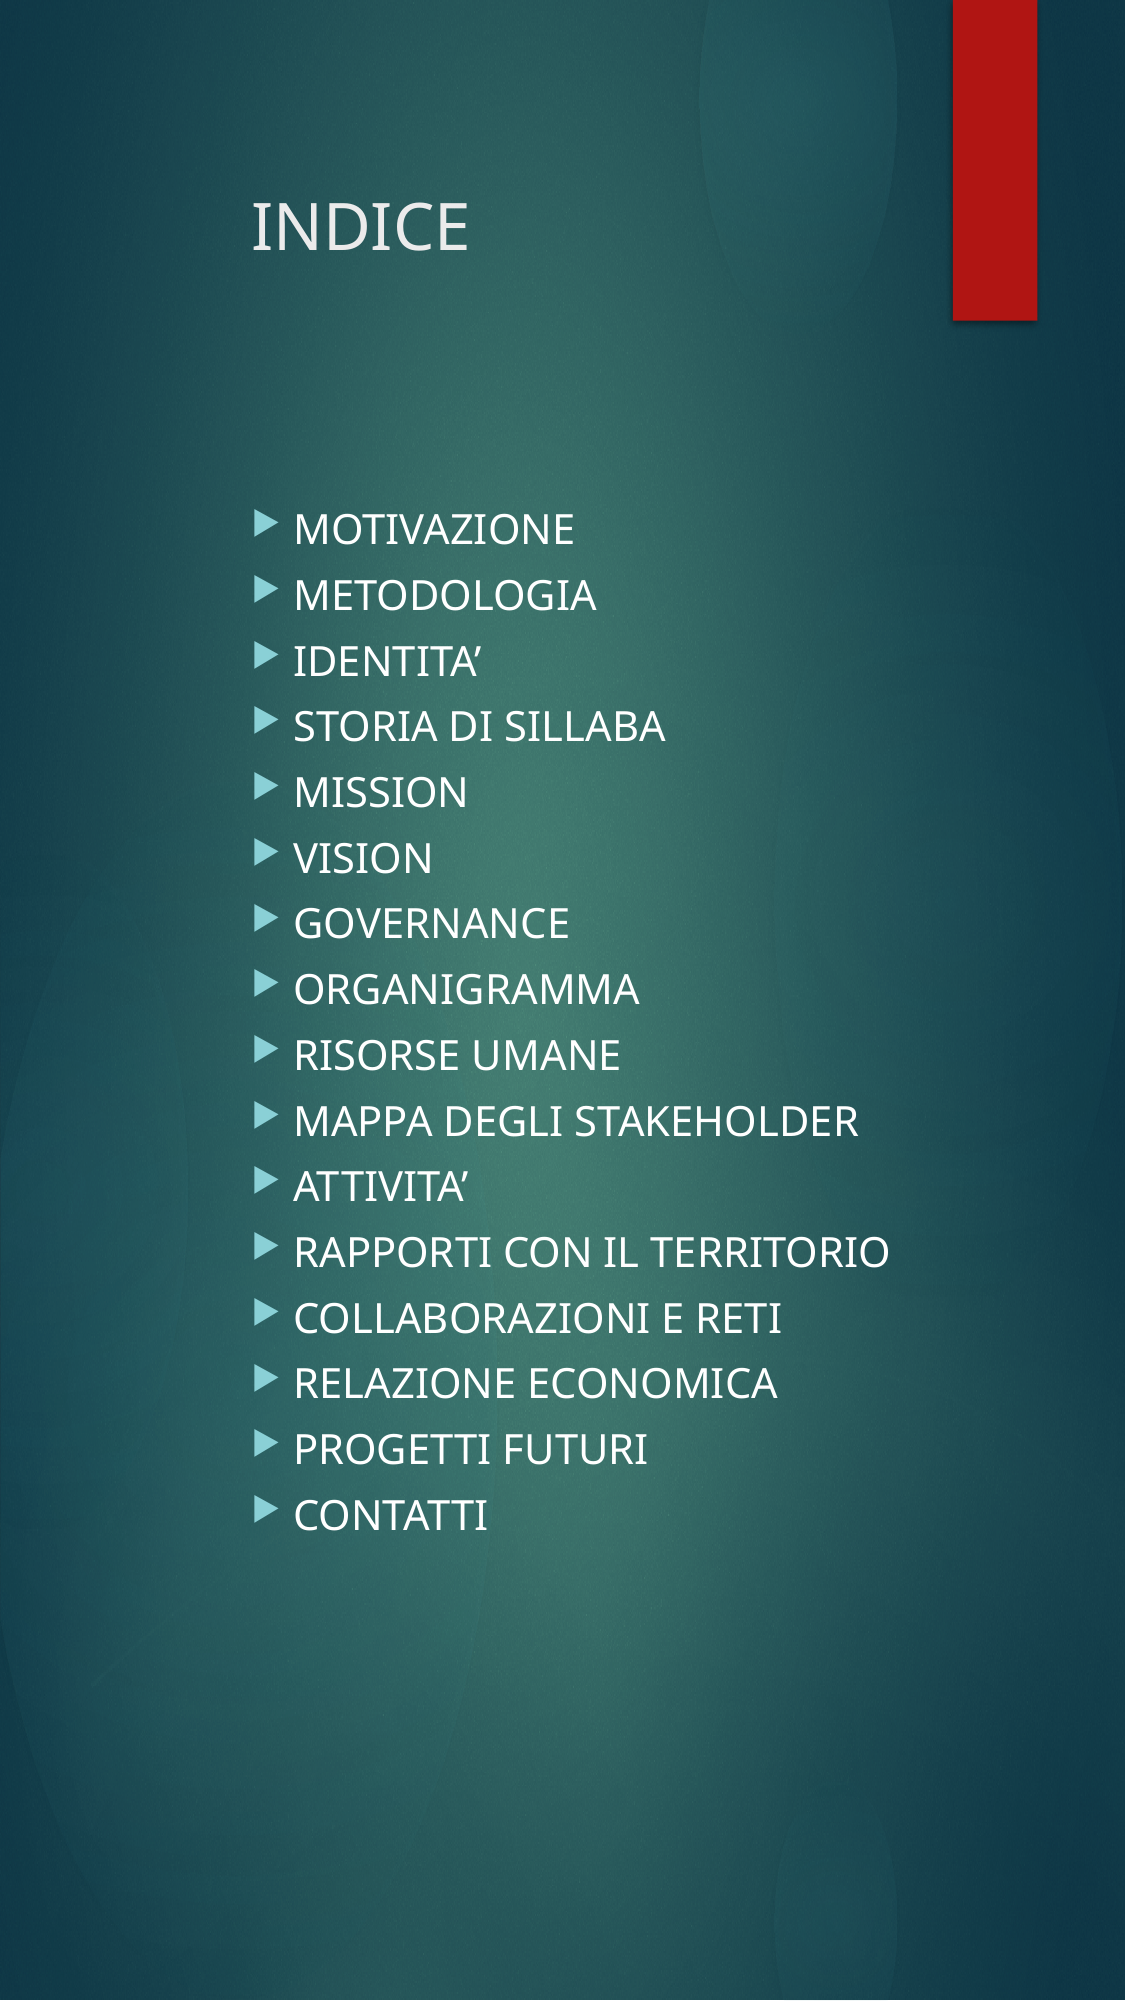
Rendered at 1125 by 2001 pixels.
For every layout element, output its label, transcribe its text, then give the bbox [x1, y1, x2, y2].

list MOTIVAZIONE METODOLOGIA IDENTITA’ STORIA DI SILLABA MISSION VISION GOVERNANCE ORGANIGRAMMA RISORSE UMANE MAPPA DEGLI STAKEHOLDER ATTIVITA’ RAPPORTI CON IL TERRITORIO COLLABORAZIONI E RETI RELAZIONE ECONOMICA PROGETTI FUTURI CONTATTI [236, 495, 1004, 1592]
title INDICE [236, 177, 1004, 325]
